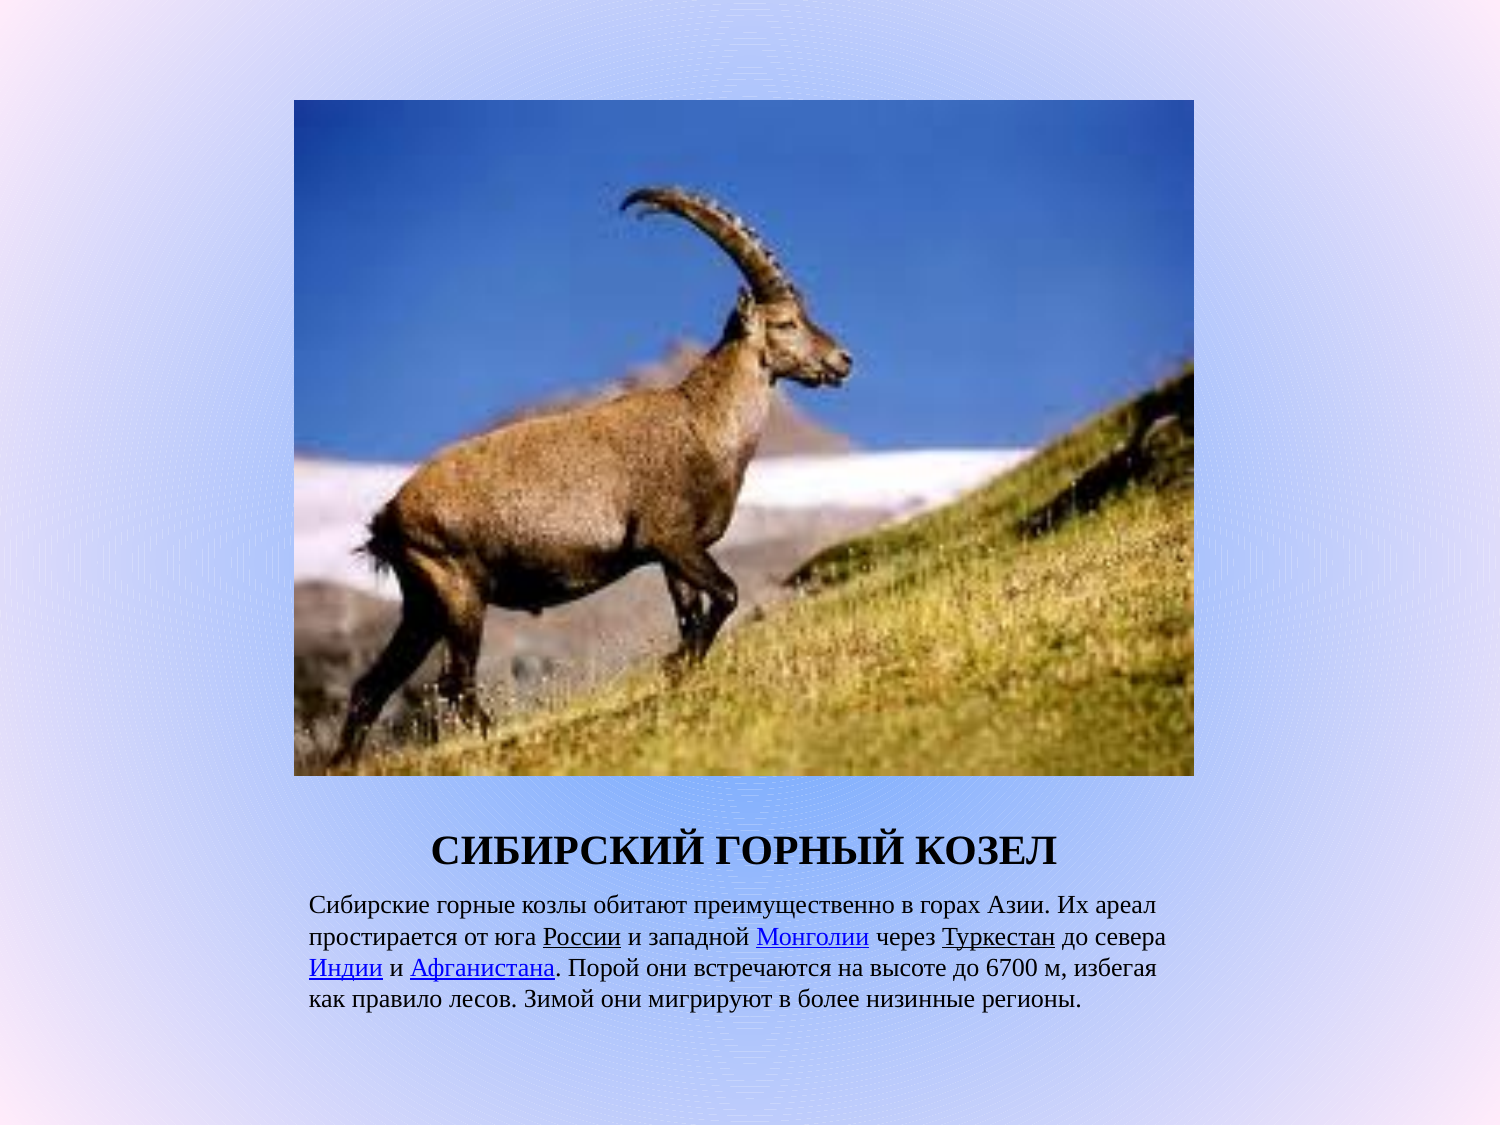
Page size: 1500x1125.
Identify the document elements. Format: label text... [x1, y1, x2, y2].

list Сибирские горные козлы обитают преимущественно в горах Азии. Их ареал простирается от юга России и западной Монголии через Туркестан до севера Индии и Афганистана. Порой они встречаются на высоте до 6700 м, избегая как правило лесов. Зимой они мигрируют в более низинные регионы. [294, 880, 1194, 1043]
title СИБИРСКИЙ ГОРНЫЙ КОЗЕЛ [294, 787, 1194, 880]
picture [293, 100, 1195, 776]
